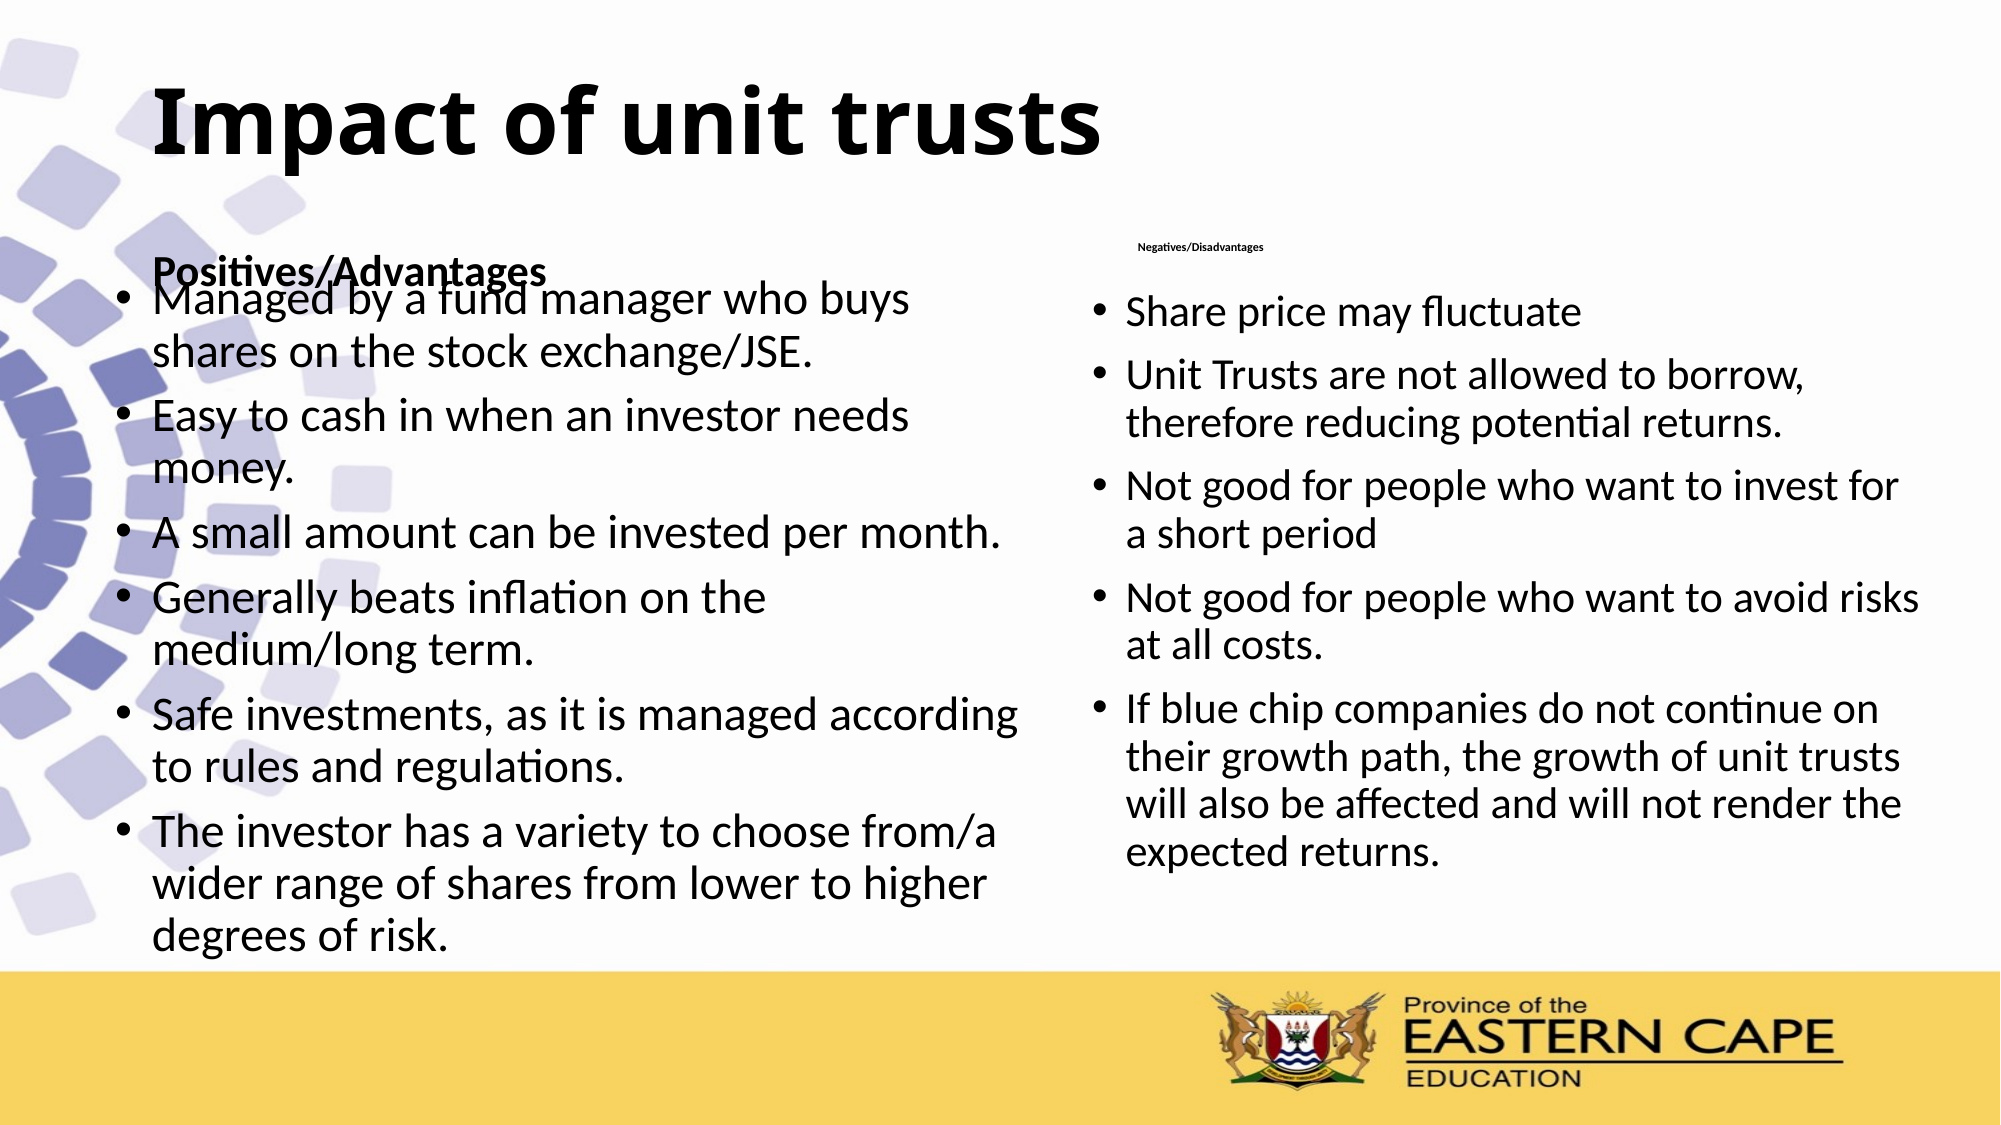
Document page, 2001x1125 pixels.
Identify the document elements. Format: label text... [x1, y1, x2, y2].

list Positives/Advantages [137, 174, 984, 265]
list Negatives/Disadvantages [1122, 160, 1823, 266]
list Share price may fluctuate Unit Trusts are not allowed to borrow, therefore reducing potential returns. Not good for people who want to invest for a short period Not good for people who want to avoid risks at all costs. If blue chip companies do not continue on their growth path, the growth of unit trusts will also be affected and will not render the expected returns. [1077, 280, 1936, 885]
list Managed by a fund manager who buys shares on the stock exchange/JSE. Easy to cash in when an investor needs money. A small amount can be invested per month. Generally beats inflation on the medium/long term. Safe investments, as it is managed according to rules and regulations. The investor has a variety to choose from/a wider range of shares from lower to higher degrees of risk. [100, 265, 1053, 992]
picture [0, 0, 2001, 1125]
title Impact of unit trusts [137, 59, 1863, 190]
